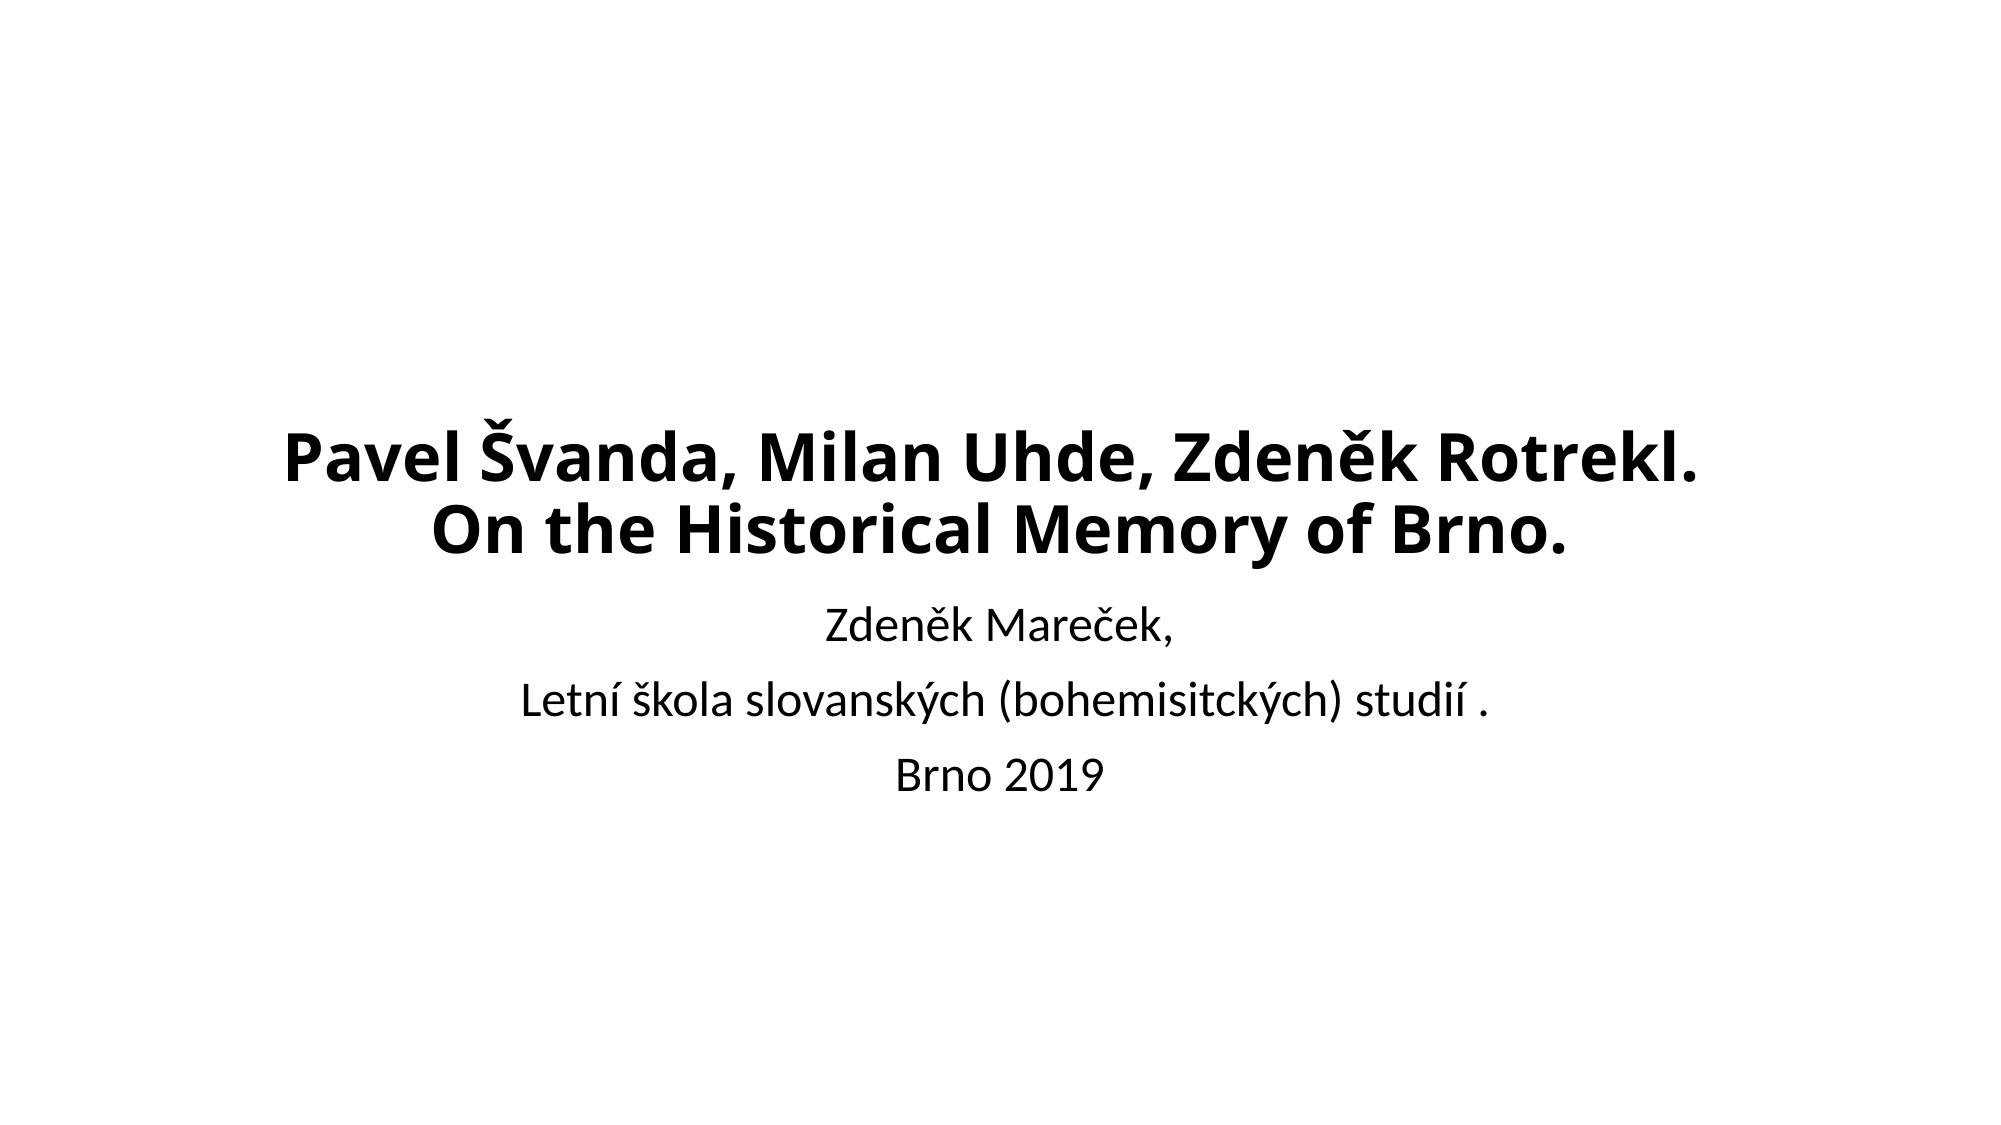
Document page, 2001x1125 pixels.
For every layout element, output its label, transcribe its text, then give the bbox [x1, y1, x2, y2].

title Pavel Švanda, Milan Uhde, Zdeněk Rotrekl. On the Historical Memory of Brno. [249, 184, 1750, 576]
subtitle Zdeněk Mareček, Letní škola slovanských (bohemisitckých) studií . Brno 2019 [249, 590, 1750, 863]
